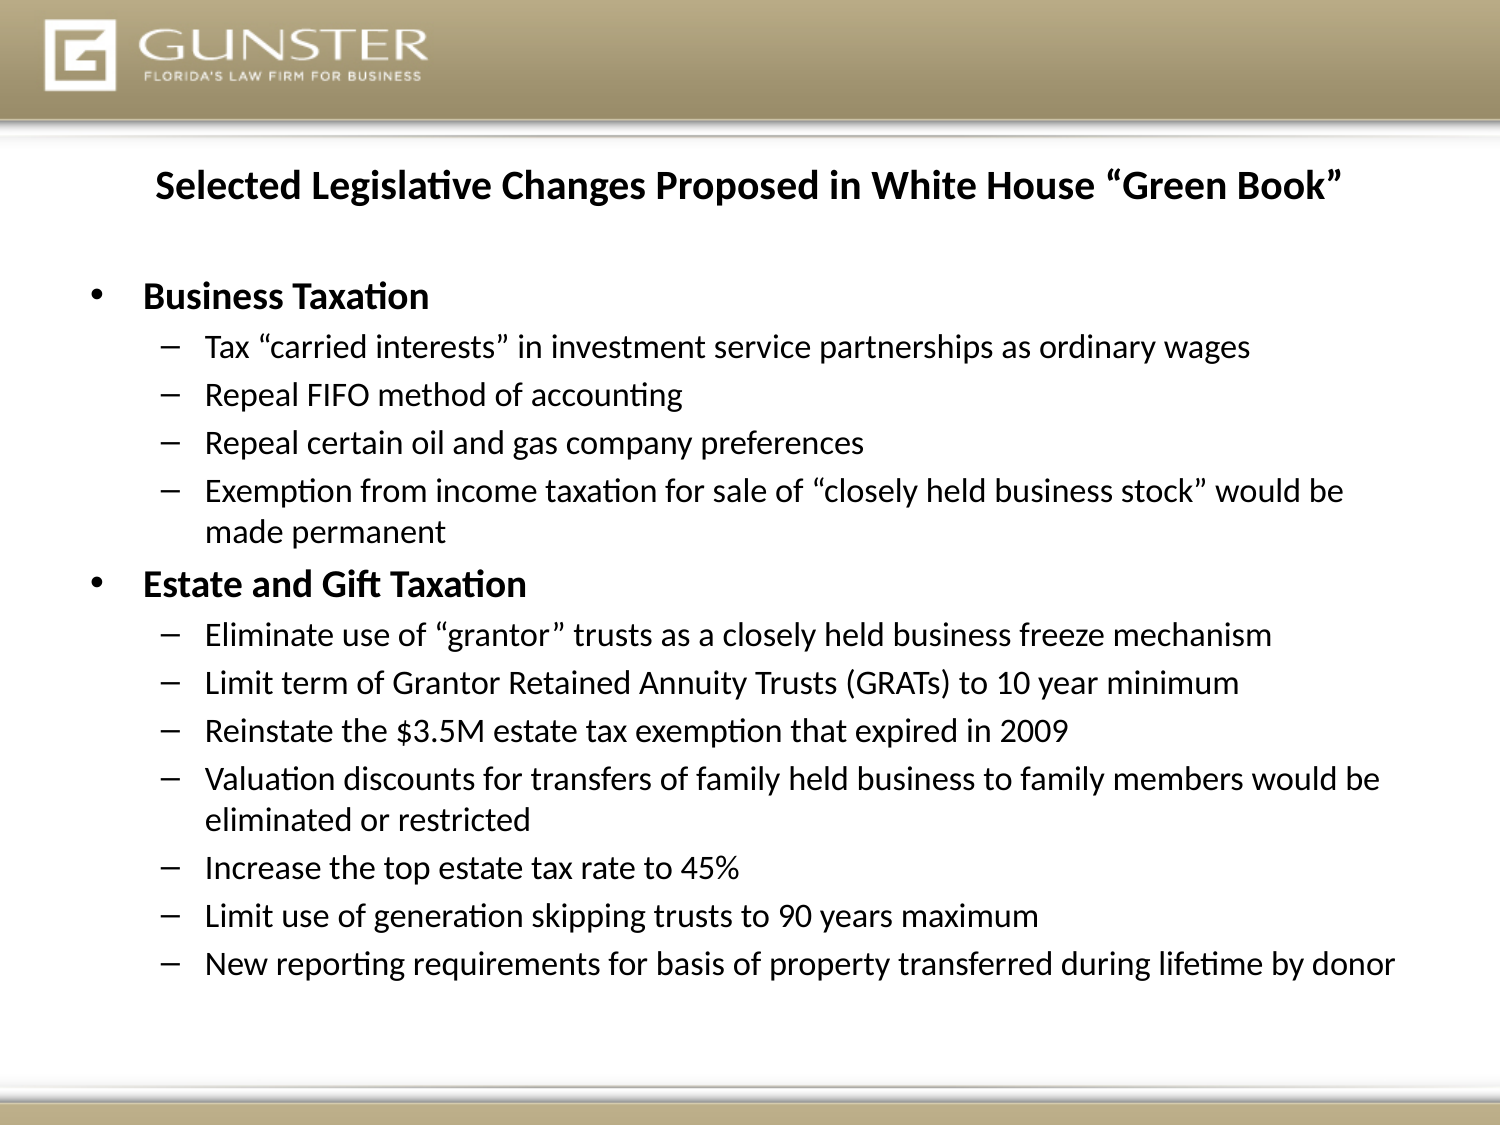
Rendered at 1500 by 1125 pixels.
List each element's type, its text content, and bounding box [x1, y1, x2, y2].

title Selected Legislative Changes Proposed in White House “Green Book” [74, 132, 1426, 233]
picture [0, 0, 1500, 1125]
list Business Taxation Tax “carried interests” in investment service partnerships as ordinary wages Repeal FIFO method of accounting Repeal certain oil and gas company preferences Exemption from income taxation for sale of “closely held business stock” would be made permanent Estate and Gift Taxation Eliminate use of “grantor” trusts as a closely held business freeze mechanism Limit term of Grantor Retained Annuity Trusts (GRATs) to 10 year minimum Reinstate the $3.5M estate tax exemption that expired in 2009 Valuation discounts for transfers of family held business to family members would be eliminated or restricted Increase the top estate tax rate to 45% Limit use of generation skipping trusts to 90 years maximum New reporting requirements for basis of property transferred during lifetime by donor [74, 262, 1426, 1006]
